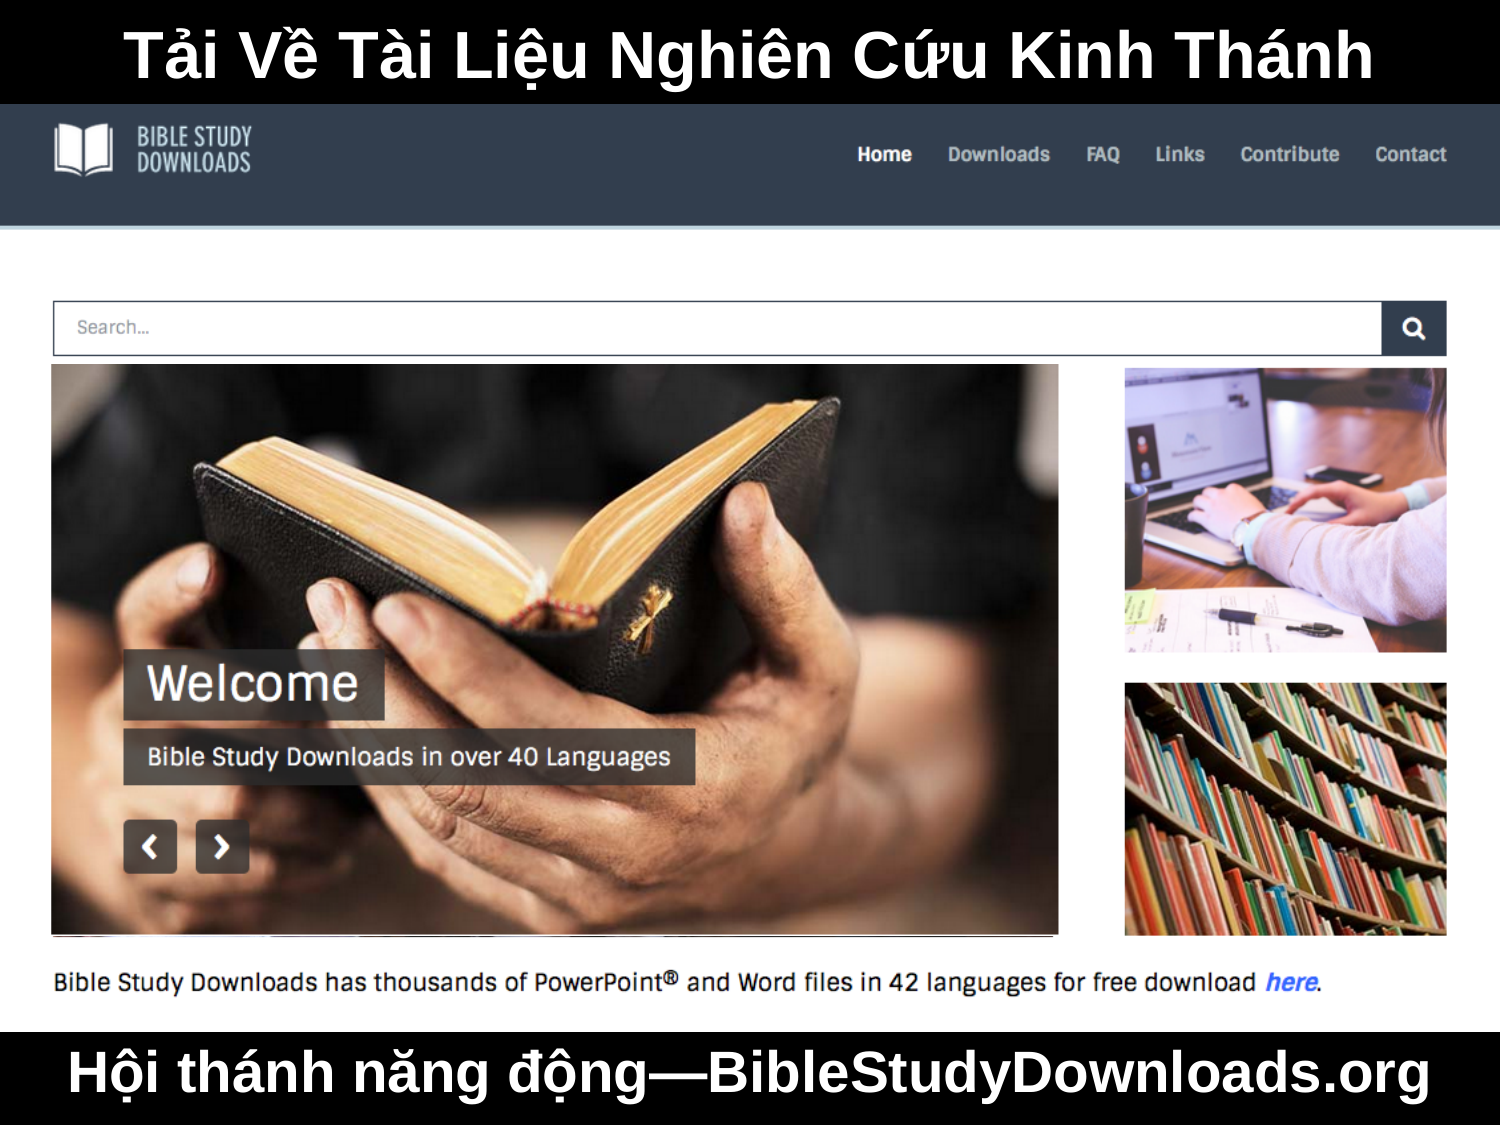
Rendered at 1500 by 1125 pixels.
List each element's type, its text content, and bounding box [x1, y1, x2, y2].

picture [0, 104, 1500, 1032]
text_box Tải Về Tài Liệu Nghiên Cứu Kinh Thánh [0, 0, 1500, 102]
title Hội thánh năng động—BibleStudyDownloads.org [0, 1040, 1500, 1125]
